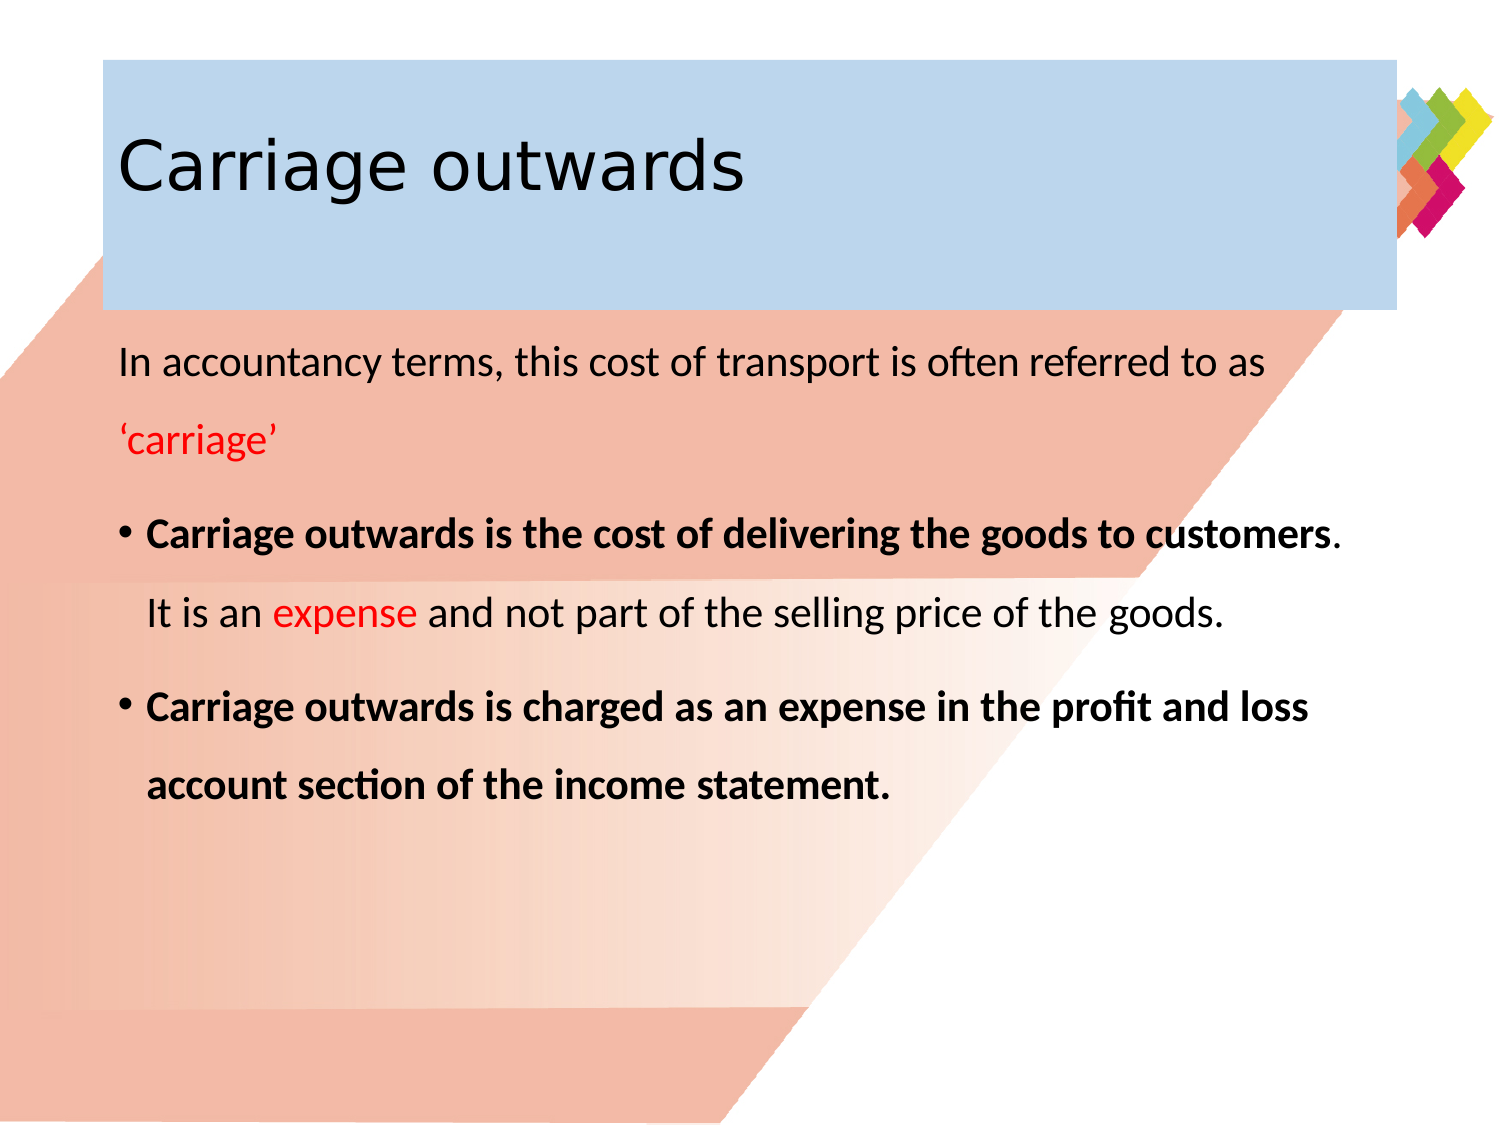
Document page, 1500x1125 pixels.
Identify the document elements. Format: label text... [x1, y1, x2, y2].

title Carriage outwards [103, 59, 1397, 310]
text_box In accountancy terms, this cost of transport is often referred to as ‘carriage’ Carriage outwards is the cost of delivering the goods to customers. It is an expense and not part of the selling price of the goods. Carriage outwards is charged as an expense in the profit and loss account section of the income statement. [115, 304, 1356, 809]
picture [0, 0, 1500, 1125]
